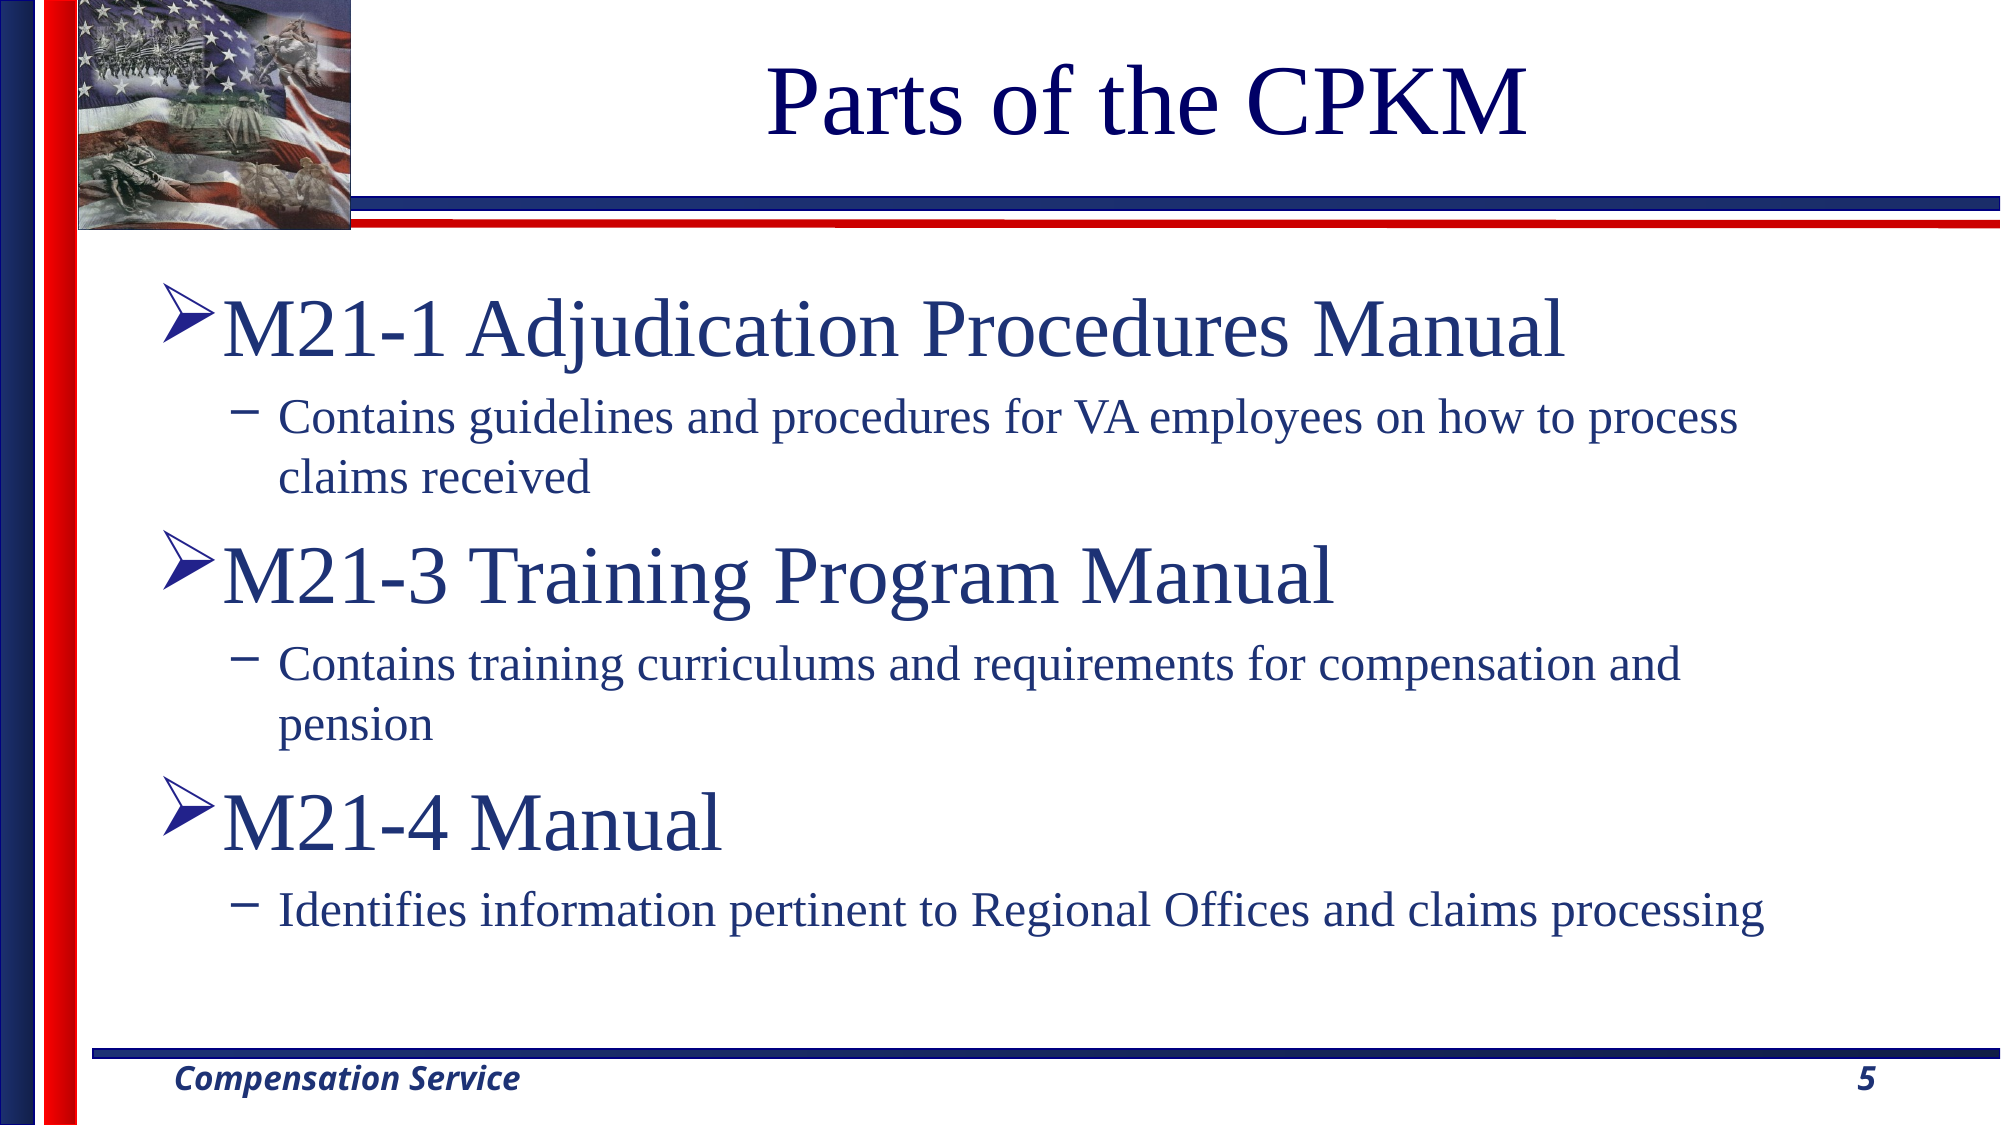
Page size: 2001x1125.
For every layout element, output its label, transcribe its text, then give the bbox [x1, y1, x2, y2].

title Parts of the CPKM [350, 0, 1946, 190]
slide_number 5 [1733, 1042, 2000, 1118]
list M21-1 Adjudication Procedures Manual Contains guidelines and procedures for VA employees on how to process claims received M21-3 Training Program Manual Contains training curriculums and requirements for compensation and pension M21-4 Manual Identifies information pertinent to Regional Offices and claims processing [141, 266, 1815, 966]
picture [78, 0, 351, 230]
